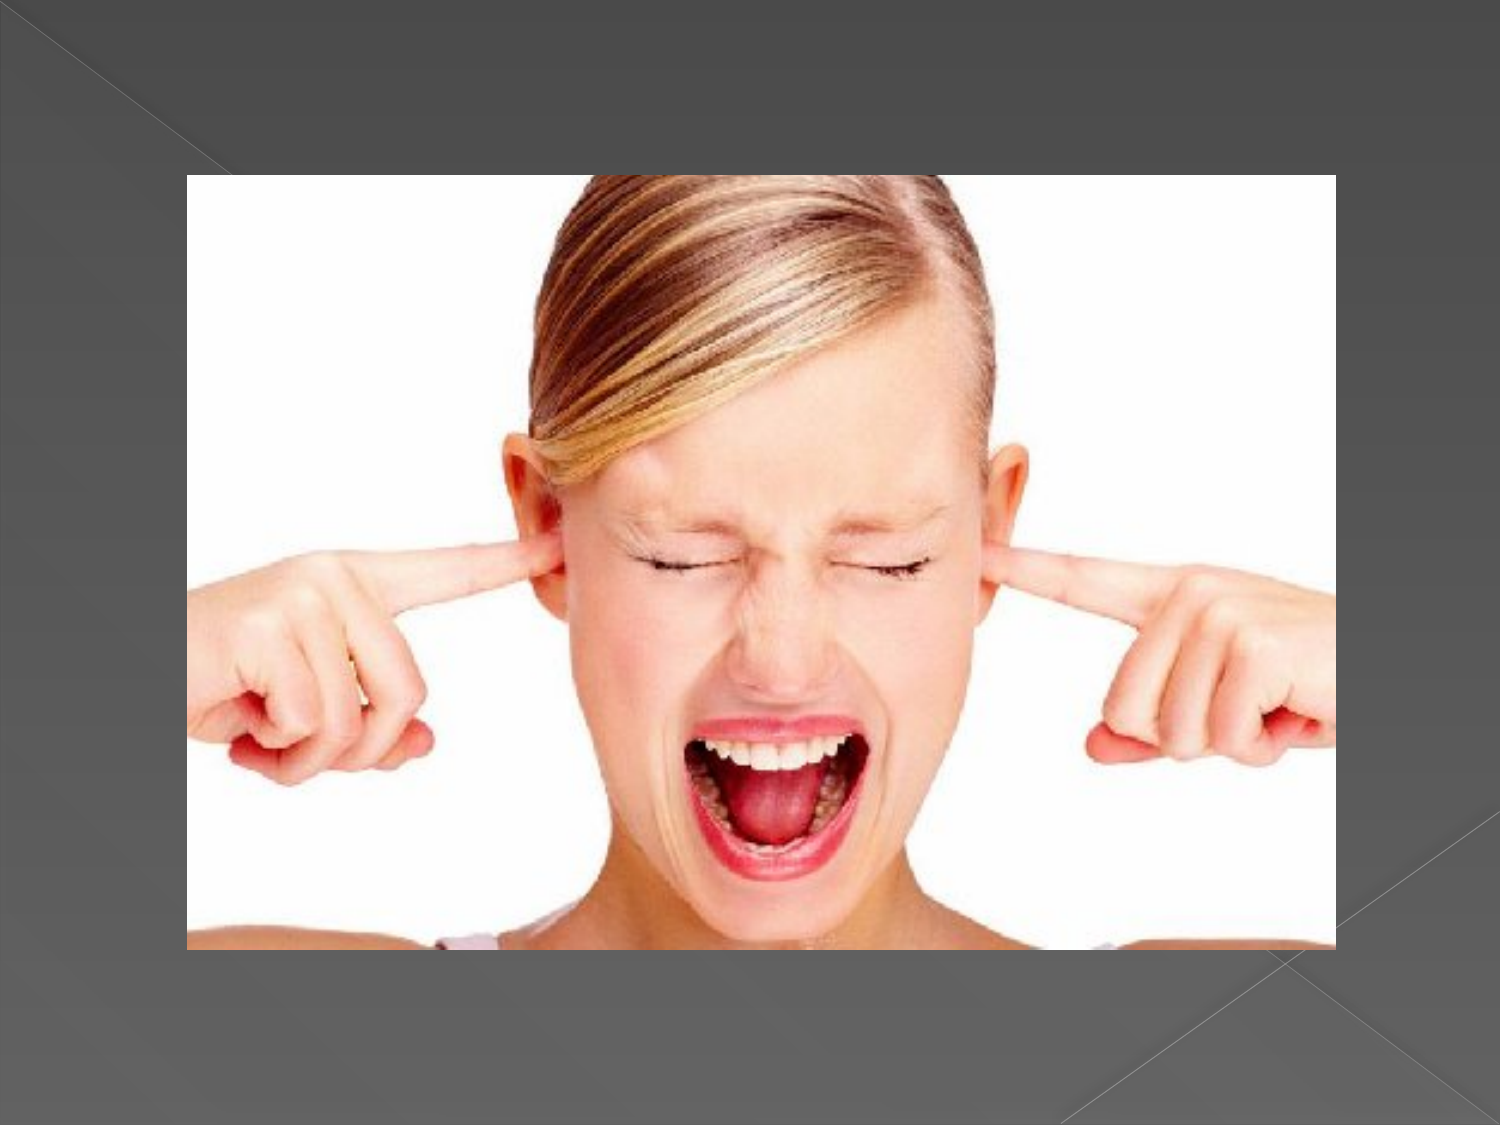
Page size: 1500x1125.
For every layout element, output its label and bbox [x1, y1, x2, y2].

picture [187, 175, 1337, 950]
